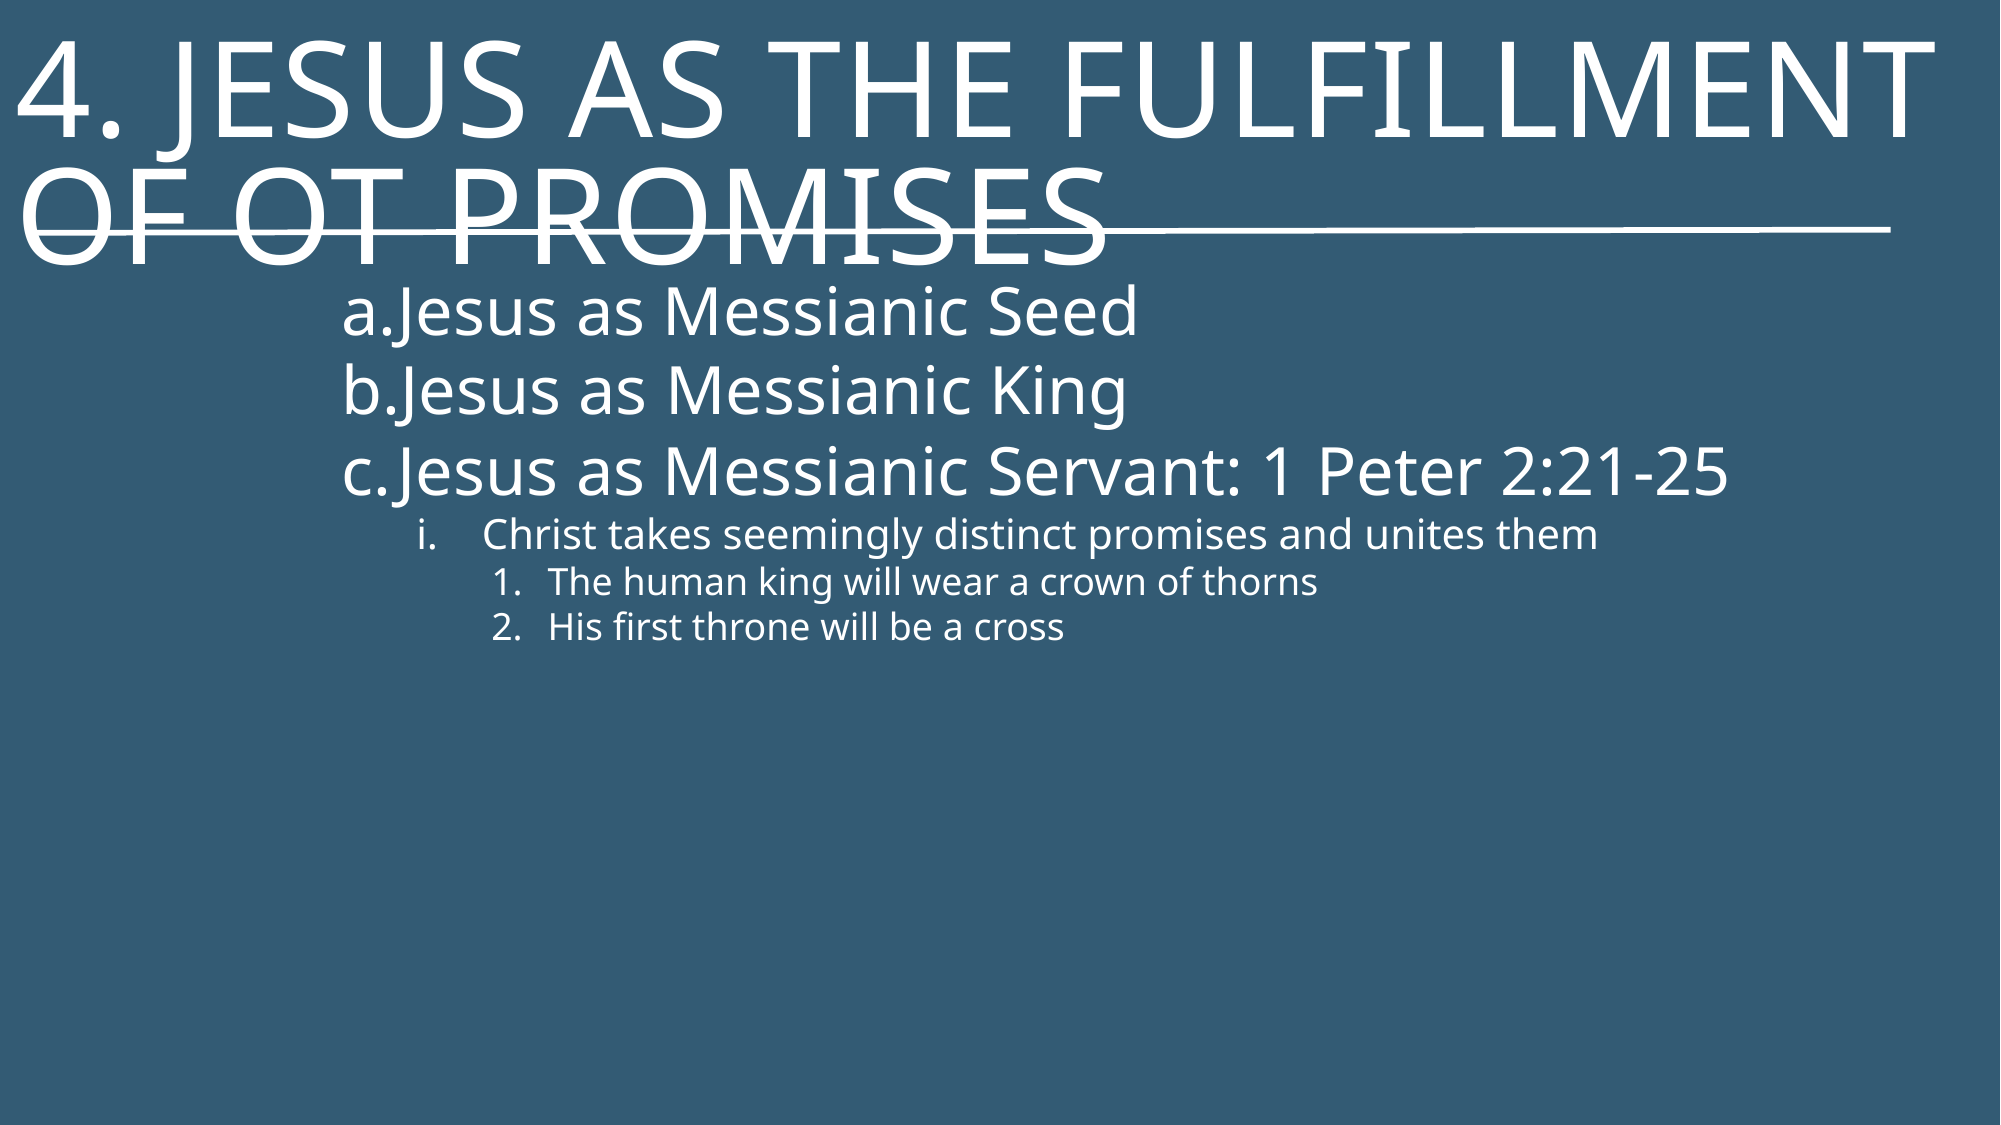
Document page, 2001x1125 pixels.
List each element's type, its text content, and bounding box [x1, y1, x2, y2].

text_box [30, 229, 1891, 234]
title 4. Jesus as the Fulfillment of OT Promises [0, 39, 1972, 286]
text_box Jesus as Messianic Seed Jesus as Messianic King Jesus as Messianic Servant: 1 Peter 2:21-25 Christ takes seemingly distinct promises and unites them The human king will wear a crown of thorns His first throne will be a cross [326, 260, 1972, 656]
